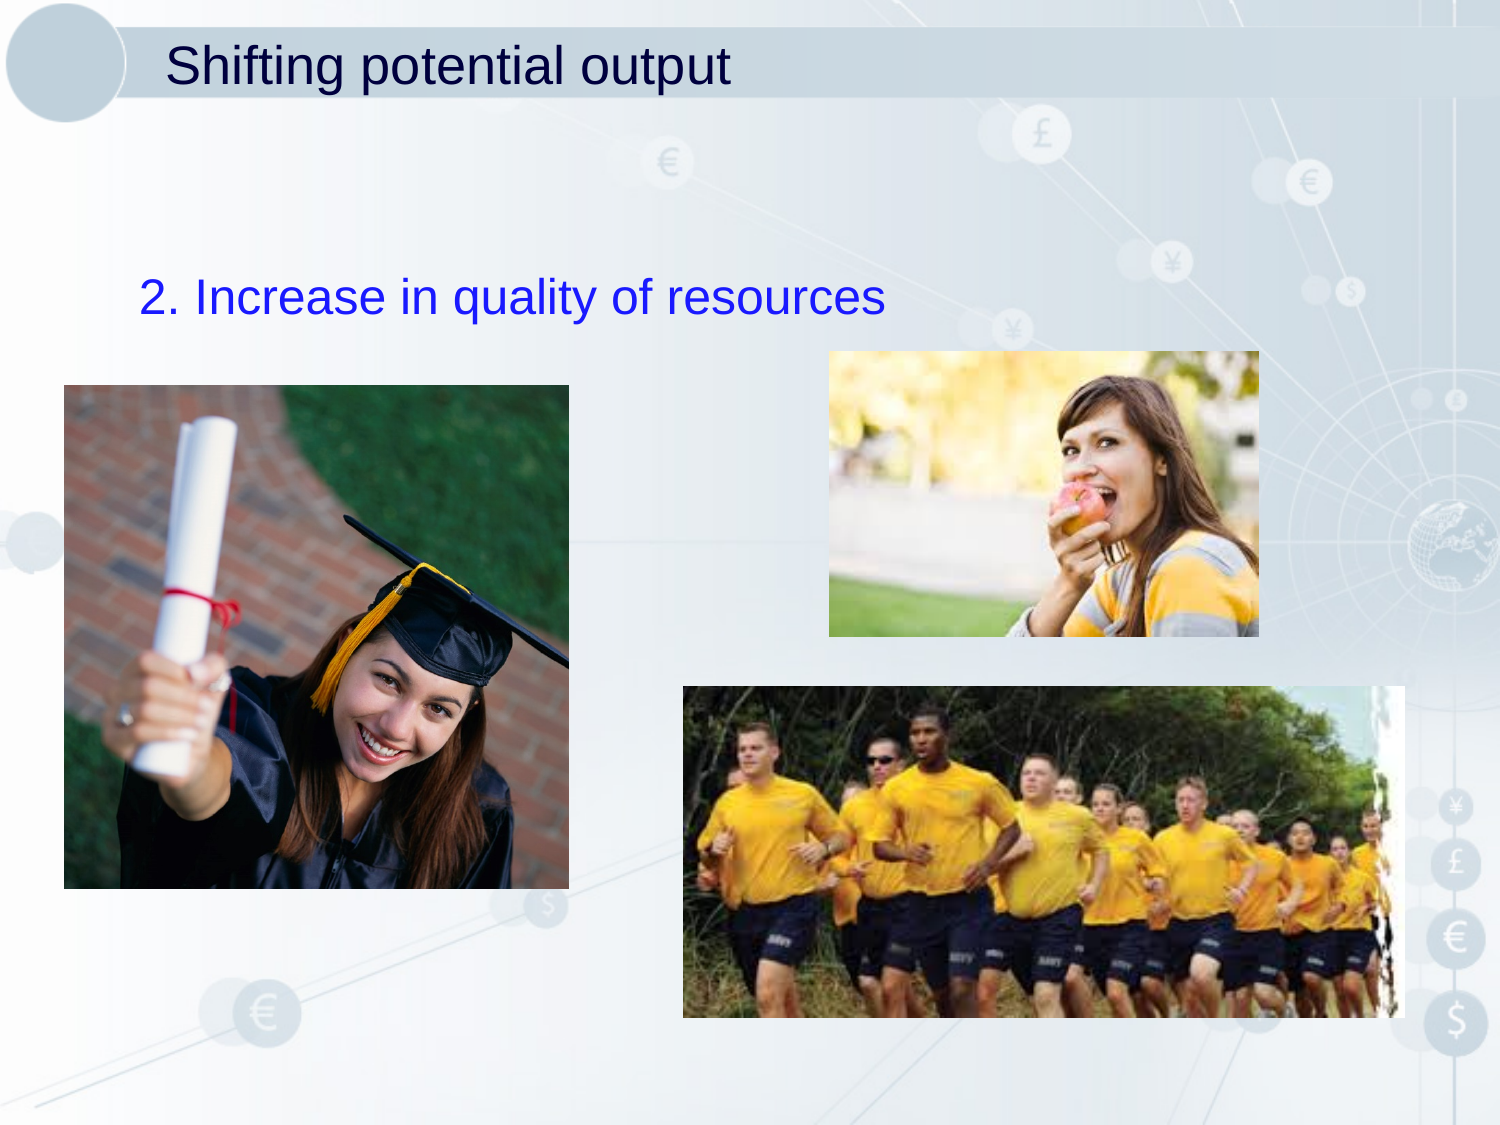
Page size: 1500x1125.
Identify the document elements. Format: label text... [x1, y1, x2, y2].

title Shifting potential output [149, 24, 1500, 103]
picture [0, 0, 1500, 1125]
list 2. Increase in quality of resources [123, 256, 1449, 1000]
